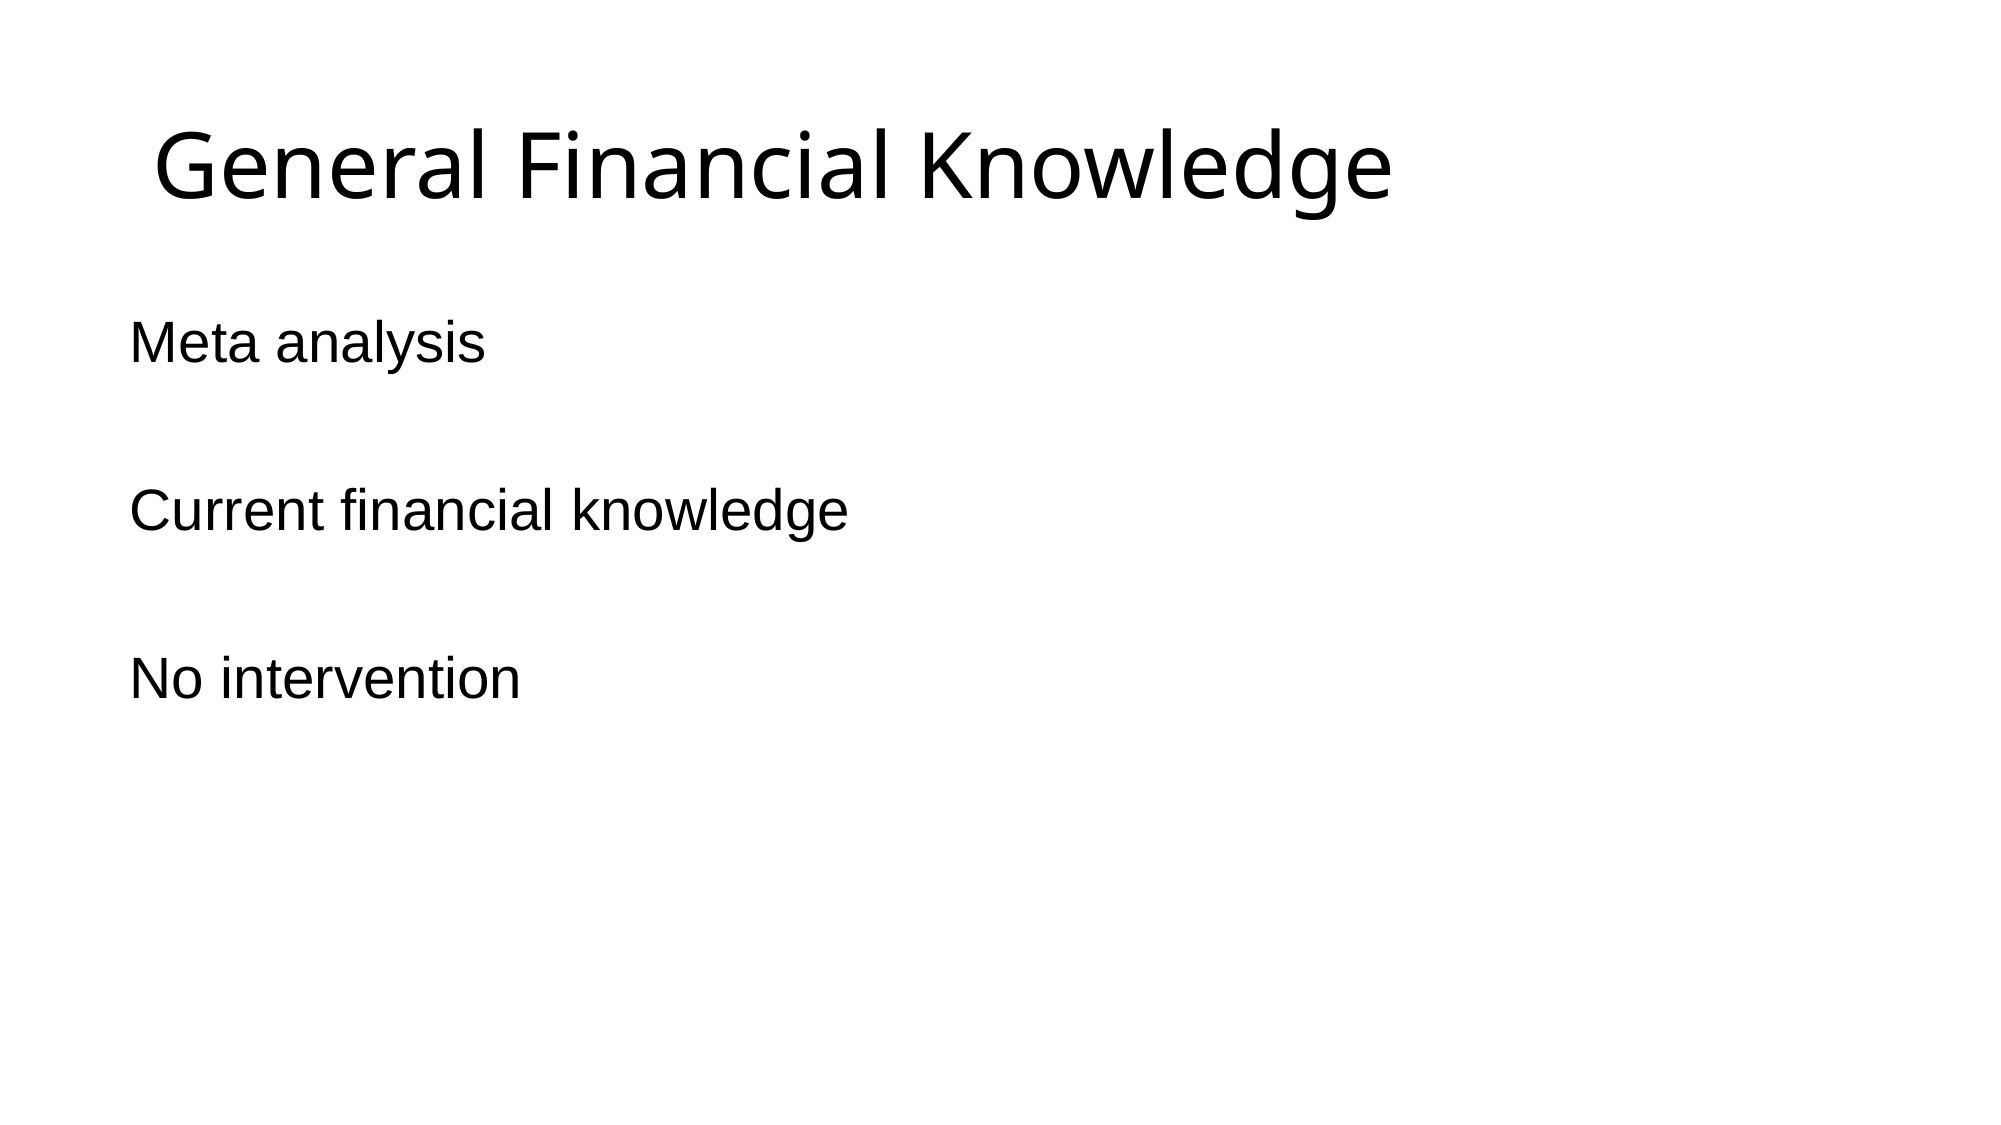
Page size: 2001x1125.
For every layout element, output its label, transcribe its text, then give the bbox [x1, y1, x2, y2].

title General Financial Knowledge [137, 59, 1863, 278]
list Meta analysis Current financial knowledge No intervention [114, 305, 1840, 1019]
